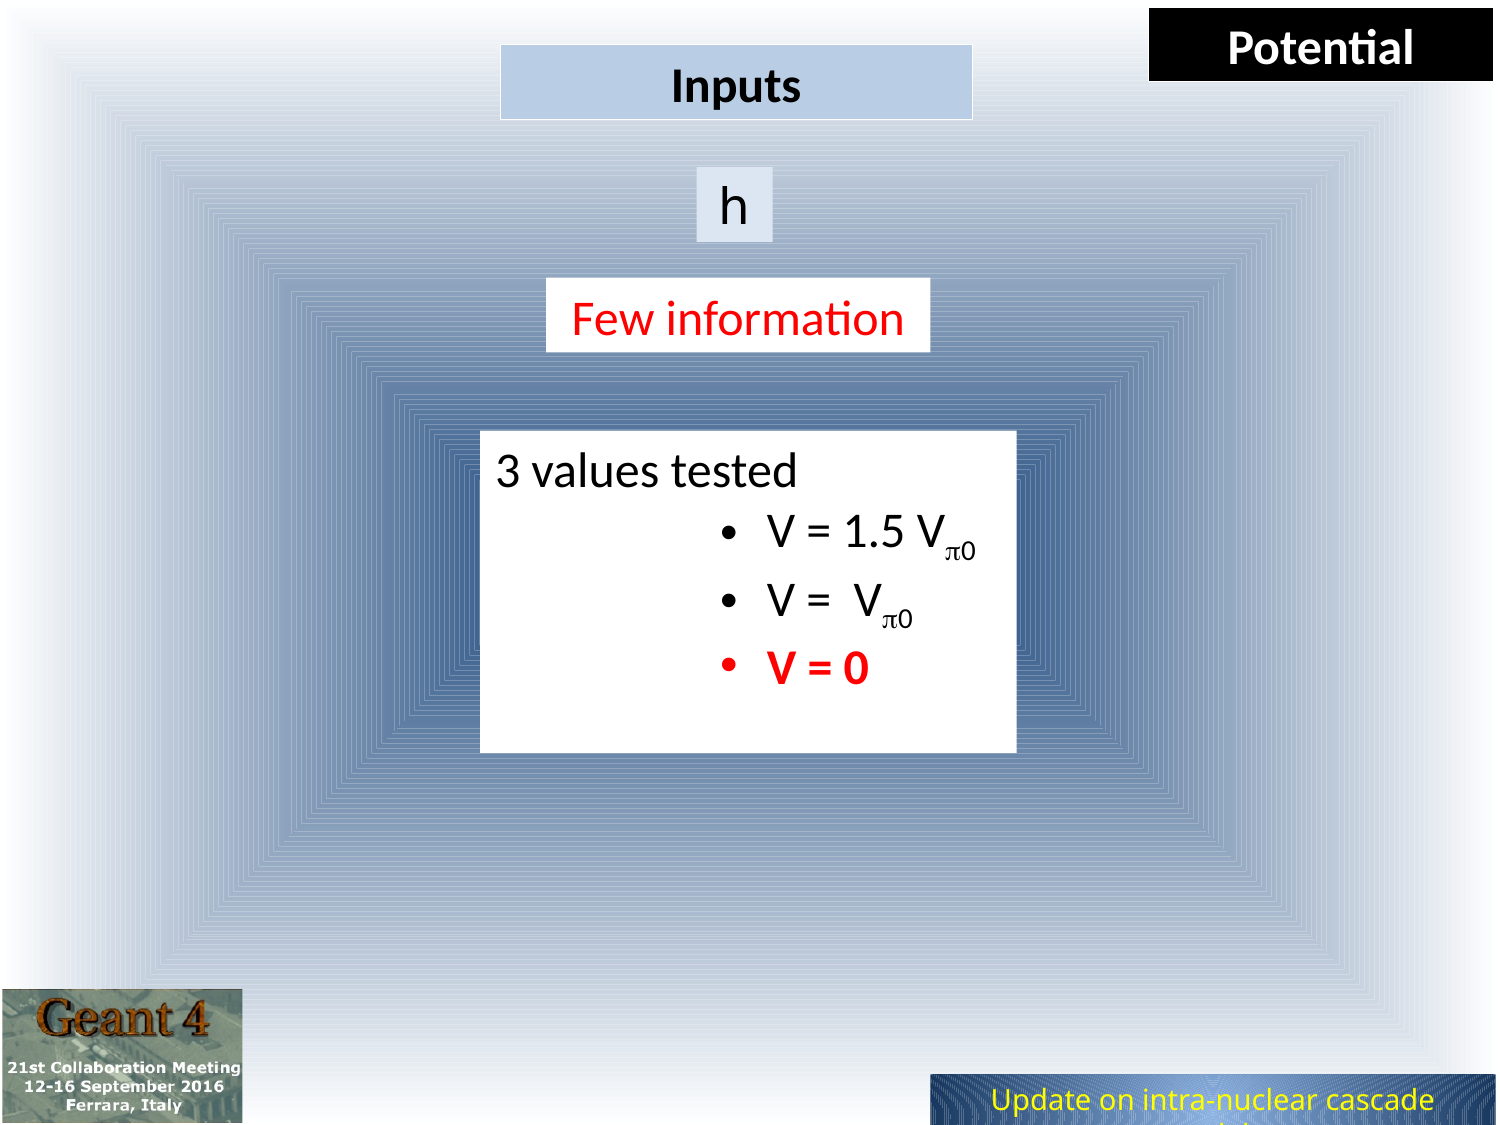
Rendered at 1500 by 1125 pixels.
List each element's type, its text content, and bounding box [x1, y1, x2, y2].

text_box Inputs [500, 44, 973, 120]
text_box Few information [546, 277, 931, 353]
text_box h [696, 167, 773, 242]
text_box Update on intra-nuclear cascade models [930, 1074, 1496, 1125]
picture [2, 989, 243, 1123]
text_box Potential [1148, 7, 1494, 82]
text_box 3 values tested V = 1.5 Vp0 V = Vp0 V = 0 [480, 430, 1017, 753]
